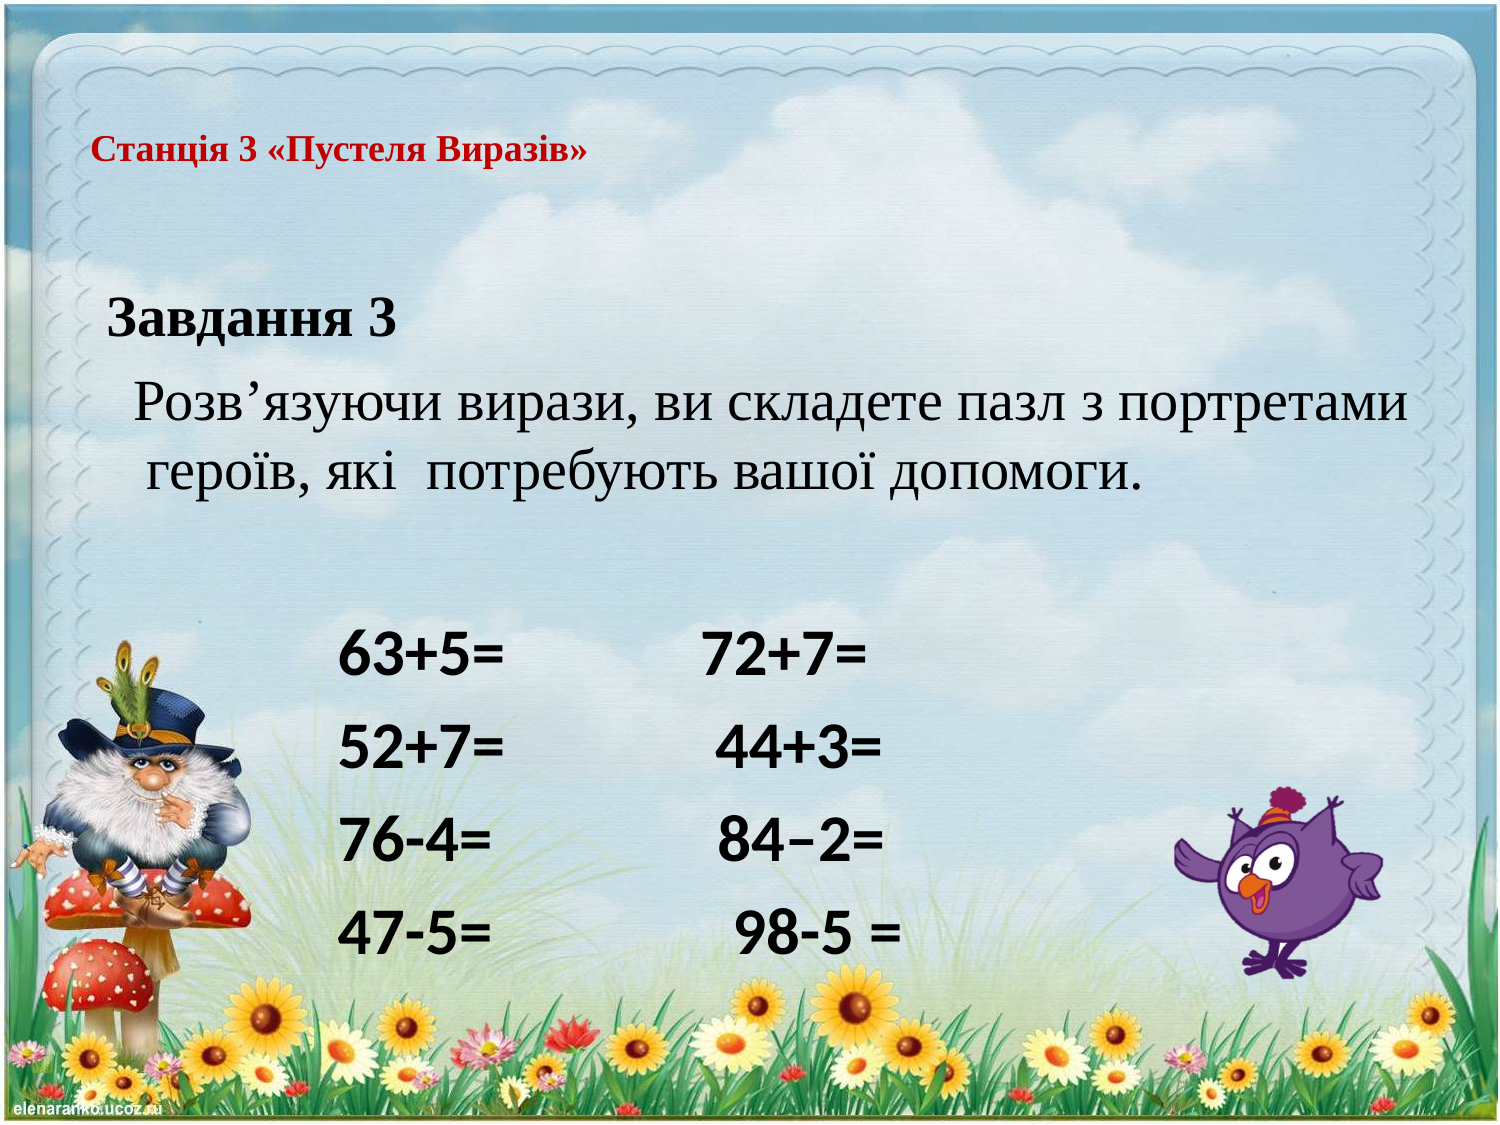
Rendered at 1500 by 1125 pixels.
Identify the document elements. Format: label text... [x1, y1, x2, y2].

picture [0, 0, 1500, 1125]
list Завдання 3 Розв’язуючи вирази, ви складете пазл з портретами героїв, які потребують вашої допомоги. 63+5= 72+7= 52+7= 44+3= 76-4= 84–2= 47-5= 98-5 = [75, 262, 1500, 1005]
picture [1148, 773, 1407, 997]
title Станція 3 «Пустеля Виразів» [75, 70, 1425, 223]
